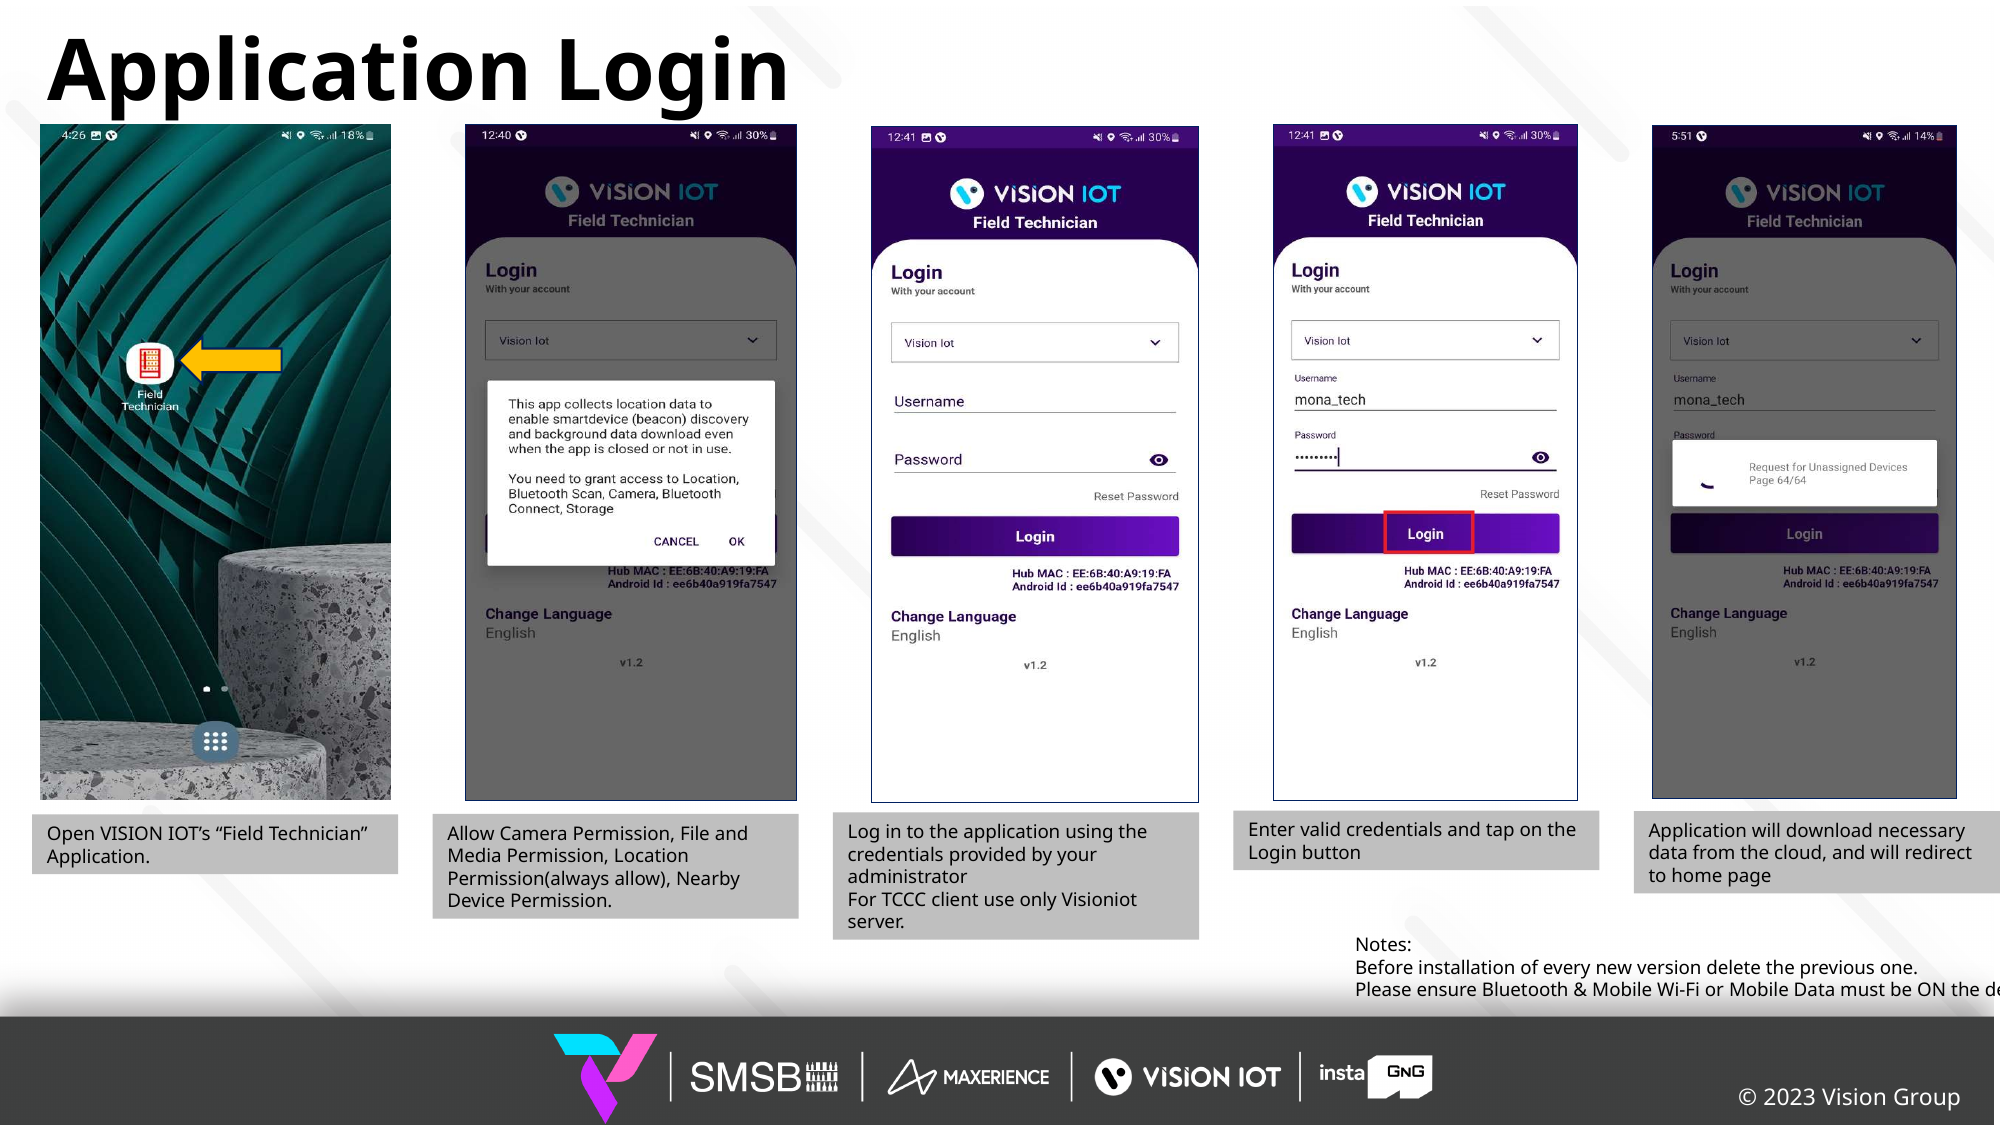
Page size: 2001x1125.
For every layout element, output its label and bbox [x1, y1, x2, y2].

text_box [40, 124, 391, 800]
picture [0, 6, 1994, 1125]
text_box [1994, 925, 2000, 1031]
text_box [1994, 811, 2000, 894]
text_box [1994, 1075, 2000, 1118]
